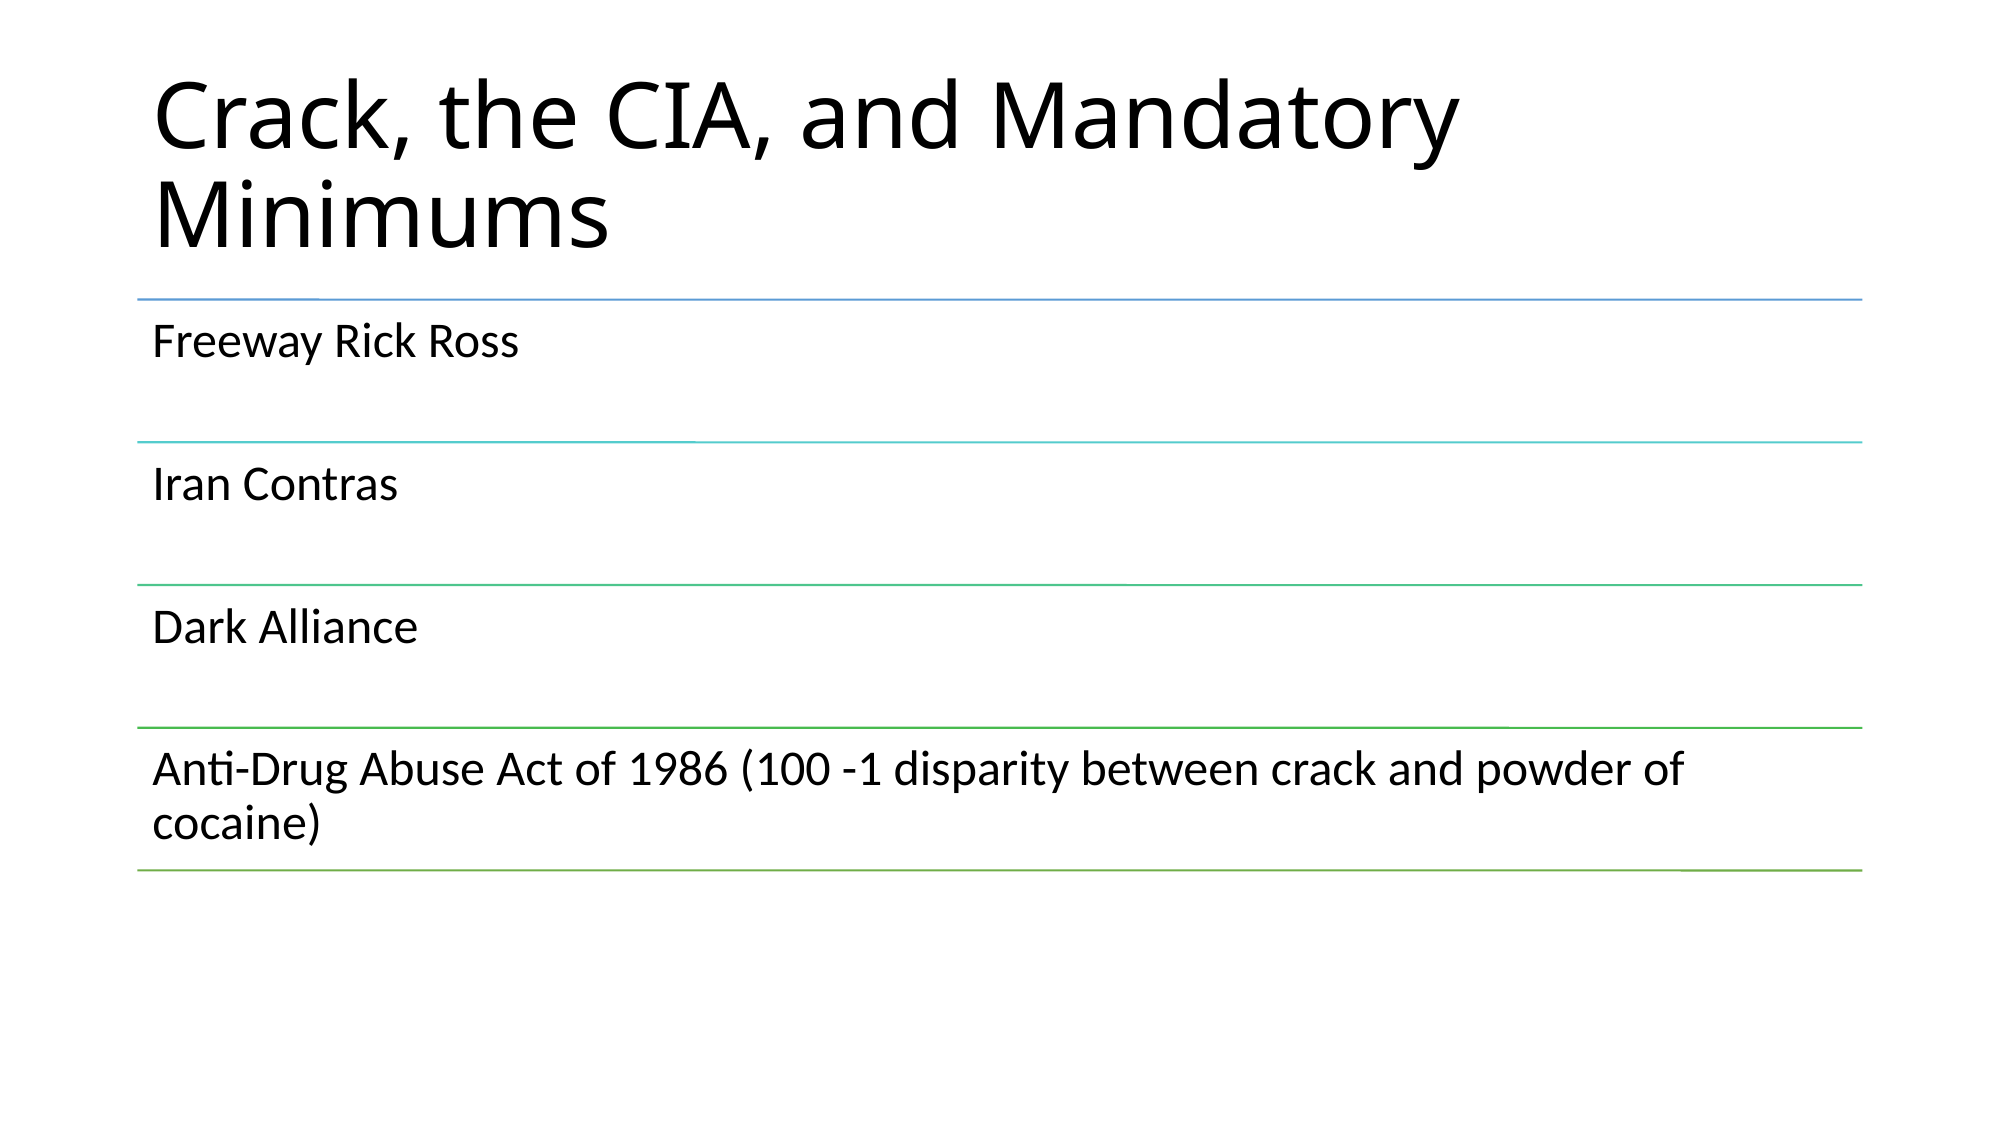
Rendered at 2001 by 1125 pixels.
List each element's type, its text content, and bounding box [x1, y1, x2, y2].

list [137, 299, 1863, 1014]
title Crack, the CIA, and Mandatory Minimums [137, 59, 1863, 278]
